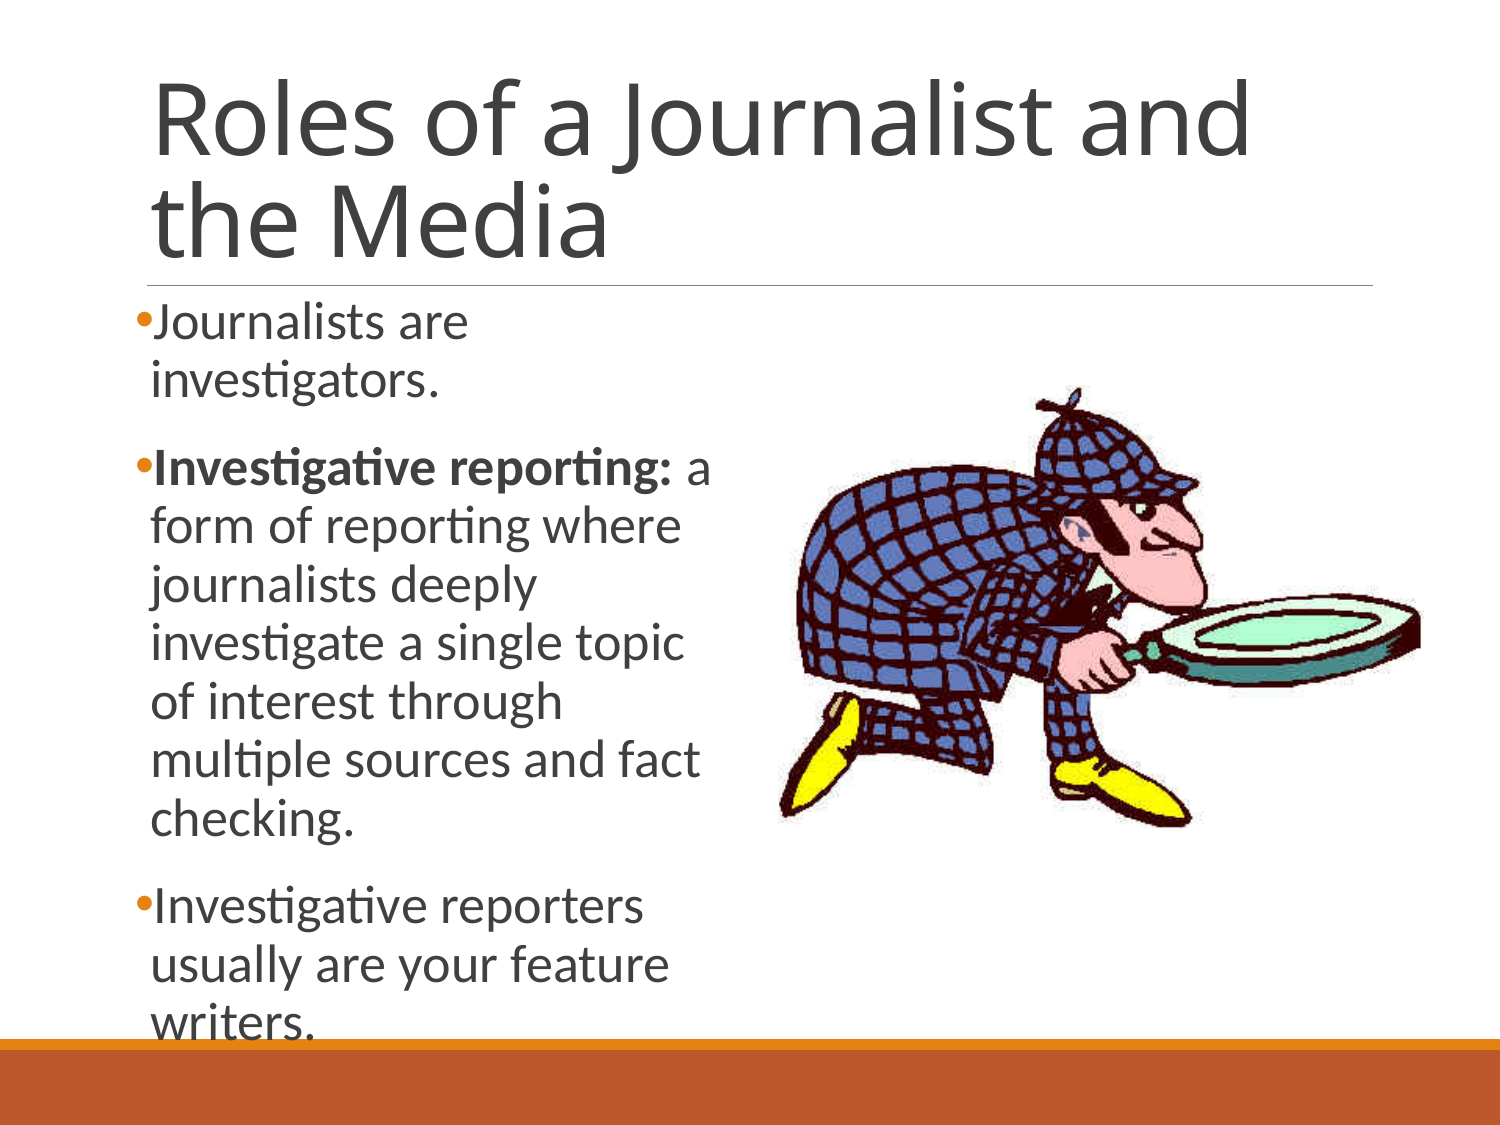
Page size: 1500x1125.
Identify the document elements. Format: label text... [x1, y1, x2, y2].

picture [778, 385, 1425, 829]
list Journalists are investigators. Investigative reporting: a form of reporting where journalists deeply investigate a single topic of interest through multiple sources and fact checking. Investigative reporters usually are your feature writers. [135, 285, 743, 945]
title Roles of a Journalist and the Media [135, 47, 1373, 285]
